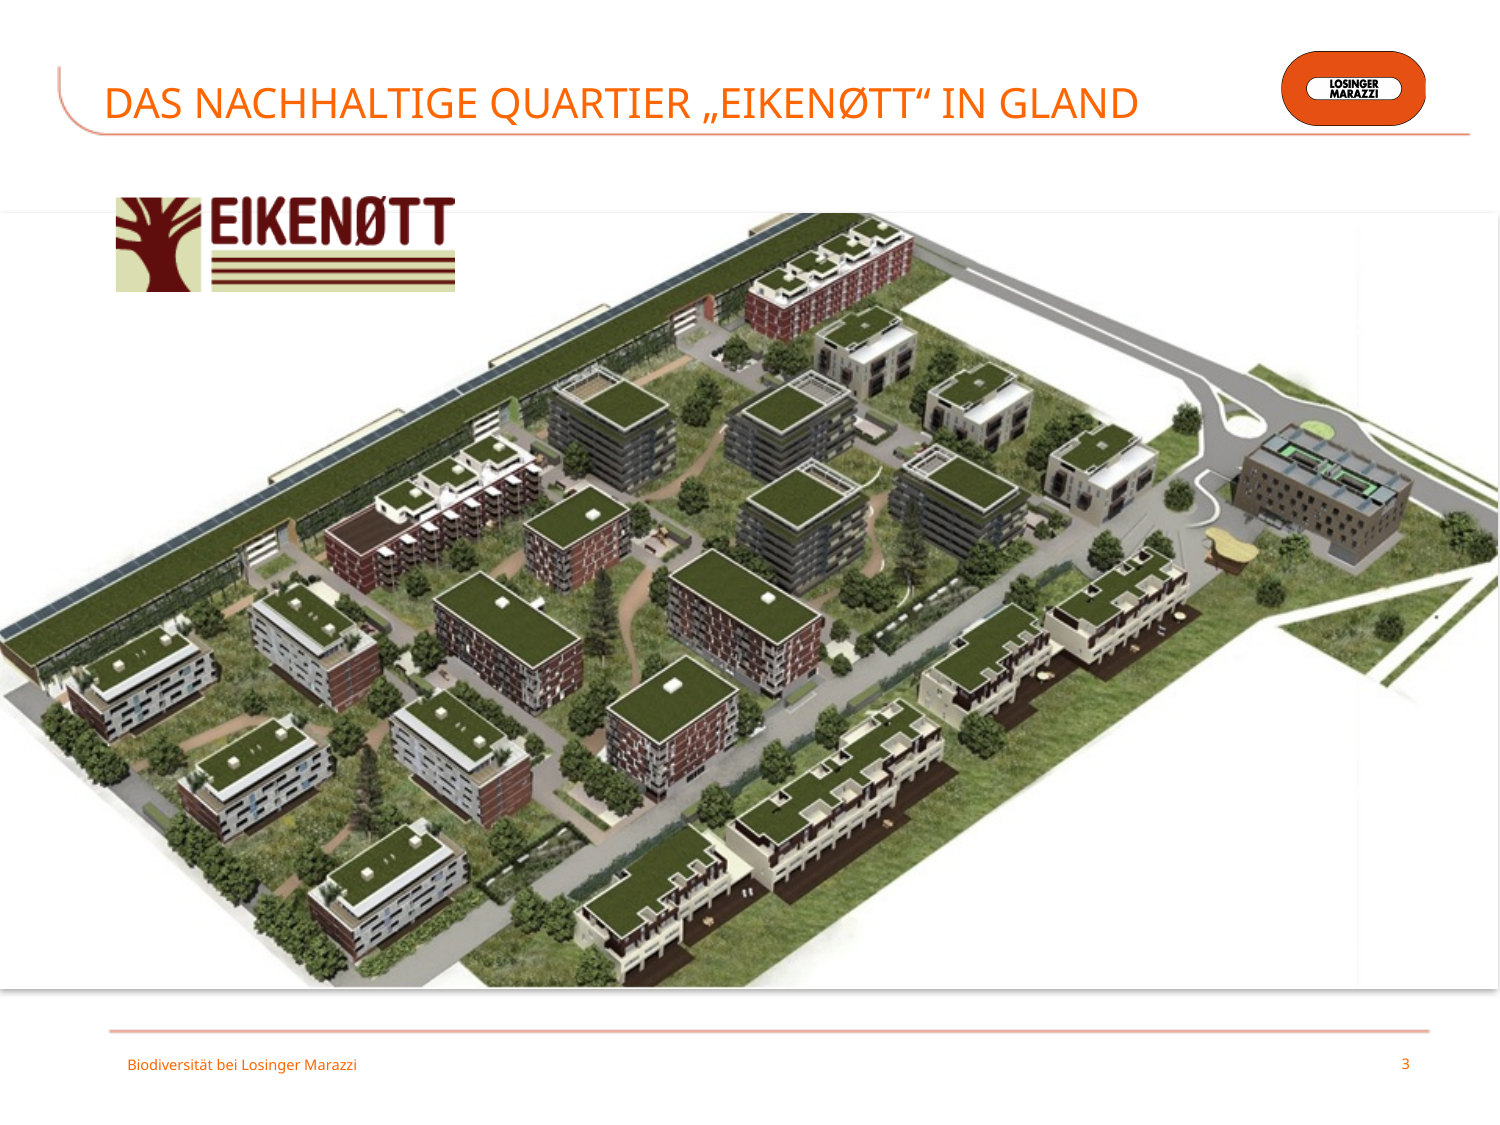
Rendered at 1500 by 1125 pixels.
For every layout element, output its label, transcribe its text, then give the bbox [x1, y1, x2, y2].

title DAS NACHHALTIGE QUARTIER „EIKENØTT“ IN GLAND [88, 54, 1272, 136]
slide_number 3 [1074, 1034, 1425, 1095]
footer Biodiversität bei Losinger Marazzi [112, 1034, 588, 1095]
picture [88, 195, 455, 292]
text_box [0, 212, 1499, 989]
picture [0, 999, 1459, 1088]
picture [0, 0, 1500, 148]
